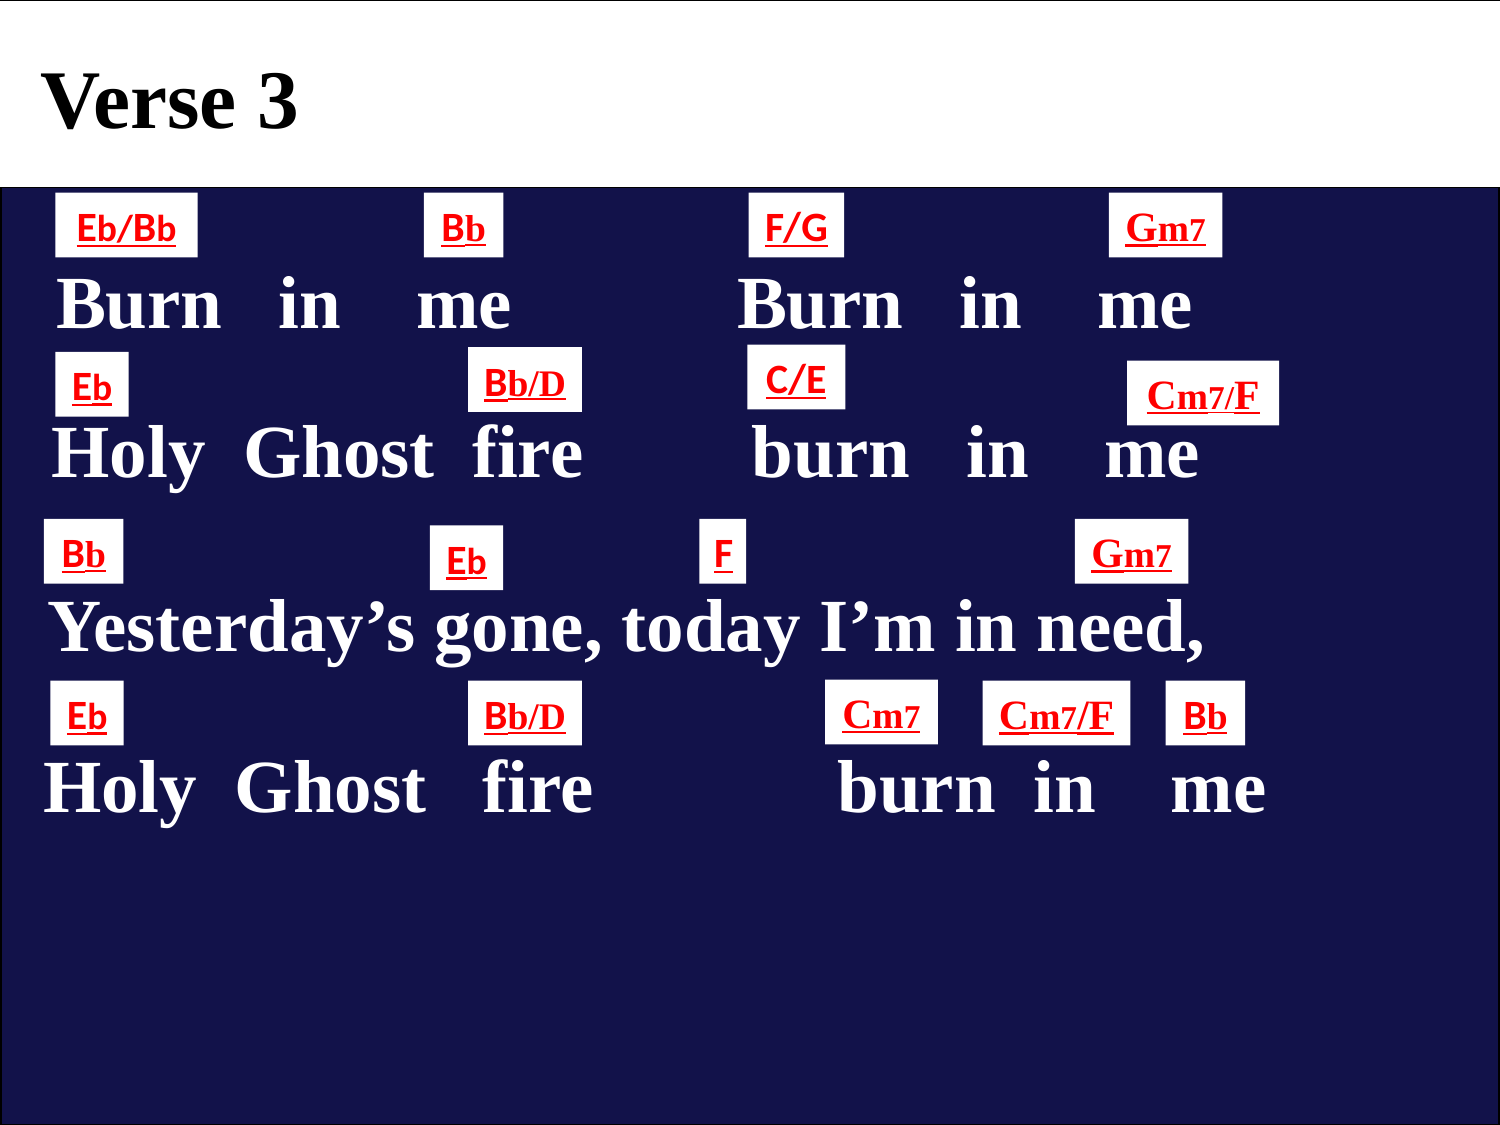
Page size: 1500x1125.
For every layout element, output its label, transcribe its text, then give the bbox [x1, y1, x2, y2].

text_box Holy Ghost fire burn in me [0, 729, 1490, 835]
text_box F/G [748, 192, 845, 258]
text_box Eb [55, 351, 129, 417]
text_box Holy Ghost fire burn in me [0, 395, 1498, 500]
text_box Cm7/F [1127, 360, 1280, 426]
text_box Gm7 [1108, 192, 1223, 258]
text_box Bb [1165, 680, 1246, 746]
text_box C/E [747, 344, 846, 410]
text_box [0, 188, 1499, 395]
text_box Bb [43, 518, 124, 584]
text_box Eb/Bb [55, 192, 198, 258]
text_box Bb/D [468, 347, 582, 412]
text_box Eb [429, 525, 504, 591]
text_box Cm7/F [982, 680, 1131, 746]
text_box Eb [50, 680, 124, 746]
text_box Verse 3 [26, 37, 525, 153]
text_box [0, 0, 1500, 188]
text_box Bb [423, 192, 504, 258]
text_box Yesterday’s gone, today I’m in need, [0, 568, 1495, 674]
text_box Gm7 [1074, 518, 1189, 584]
text_box Bb/D [468, 680, 582, 746]
text_box Cm7 [825, 679, 938, 745]
text_box Burn in me Burn in me [3, 245, 1500, 351]
text_box F [699, 518, 747, 584]
text_box [0, 351, 1499, 1125]
